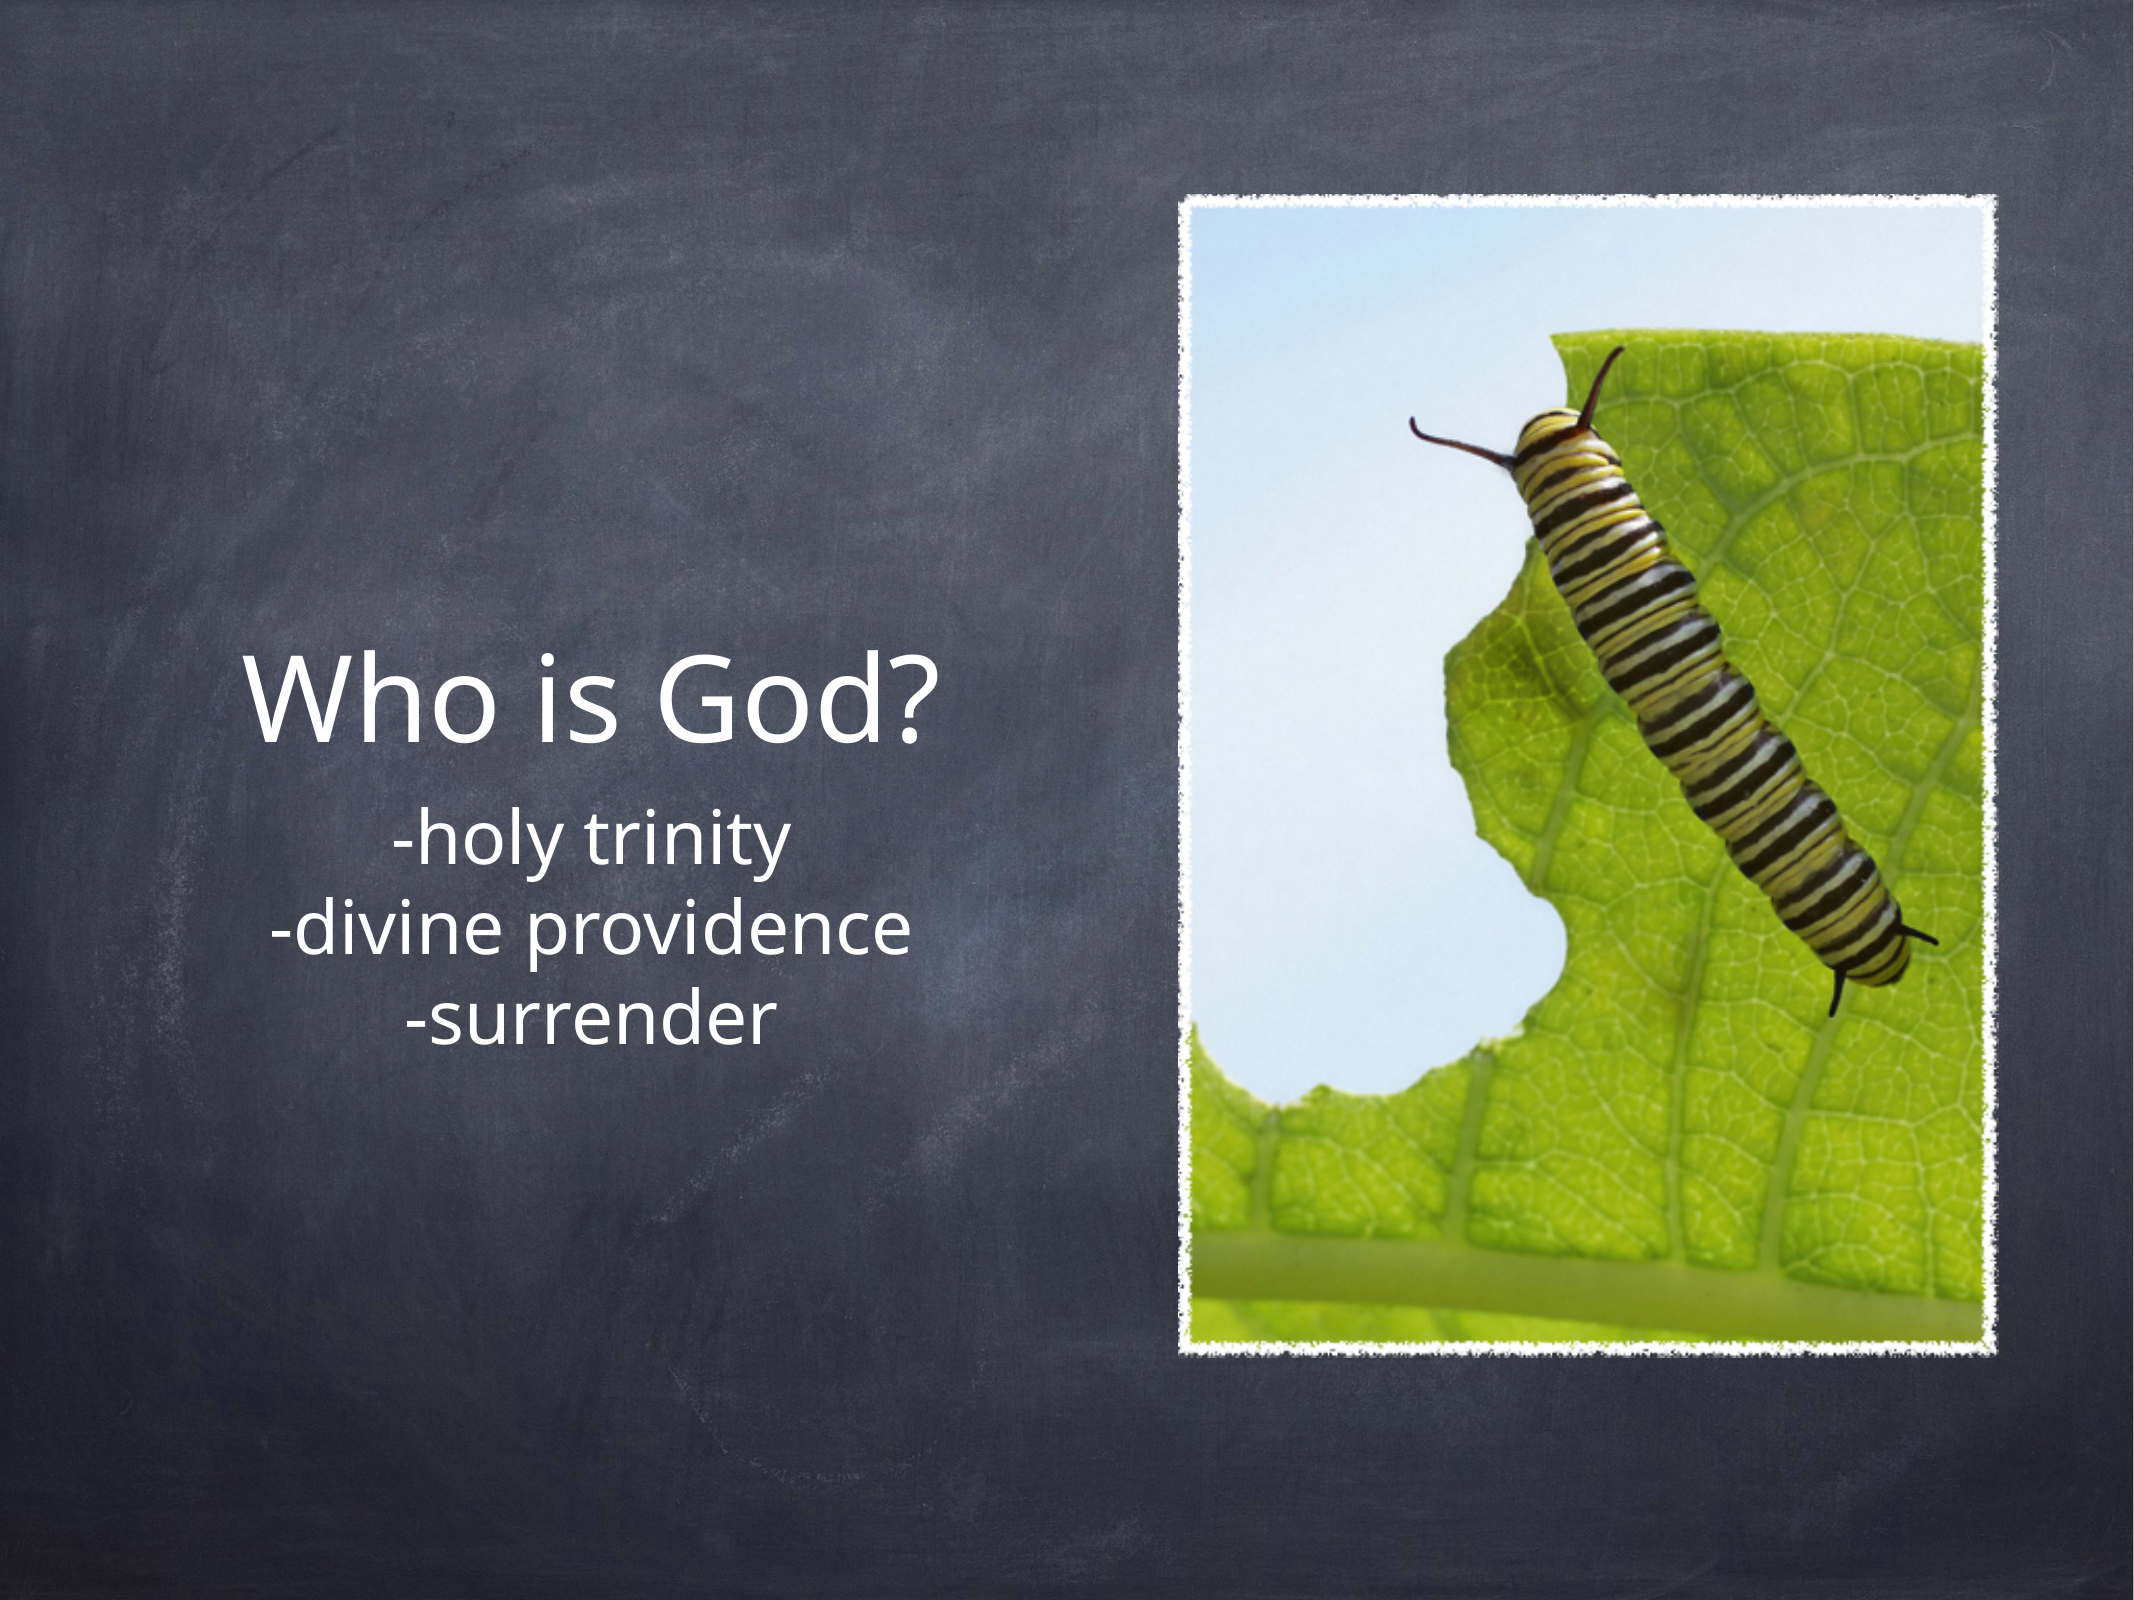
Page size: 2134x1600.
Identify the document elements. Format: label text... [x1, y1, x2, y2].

list -holy trinity -divine providence -surrender [99, 780, 1084, 1368]
title Who is God? [99, 189, 1084, 776]
picture [0, 0, 2134, 1600]
